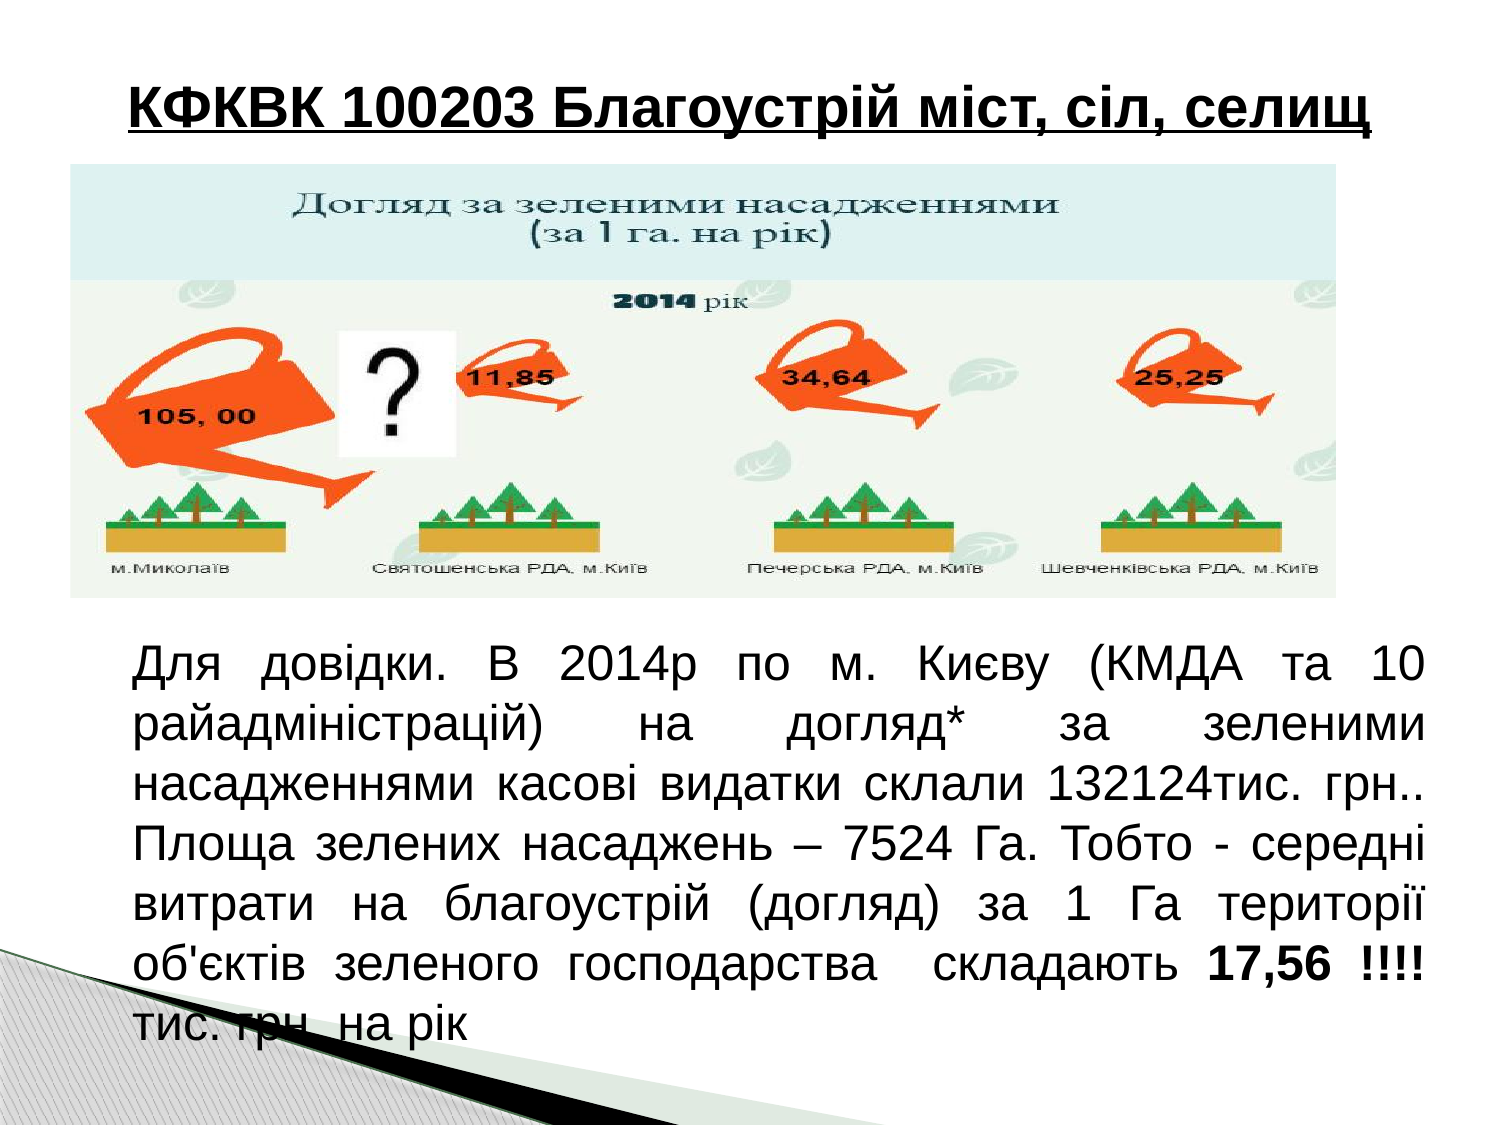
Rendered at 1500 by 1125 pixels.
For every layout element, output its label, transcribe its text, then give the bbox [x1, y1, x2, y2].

title КФКВК 100203 Благоустрій міст, сіл, селищ [75, 45, 1425, 233]
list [70, 163, 1337, 598]
text_box Для довідки. В 2014р по м. Києву (КМДА та 10 райадміністрацій) на догляд* за зеленими насадженнями касові видатки склали 132124тис. грн.. Площа зелених насаджень – 7524 Га. Тобто - середні витрати на благоустрій (догляд) за 1 Га території об'єктів зеленого господарства складають 17,56 !!!! тис. грн. на рік [117, 623, 1442, 1059]
